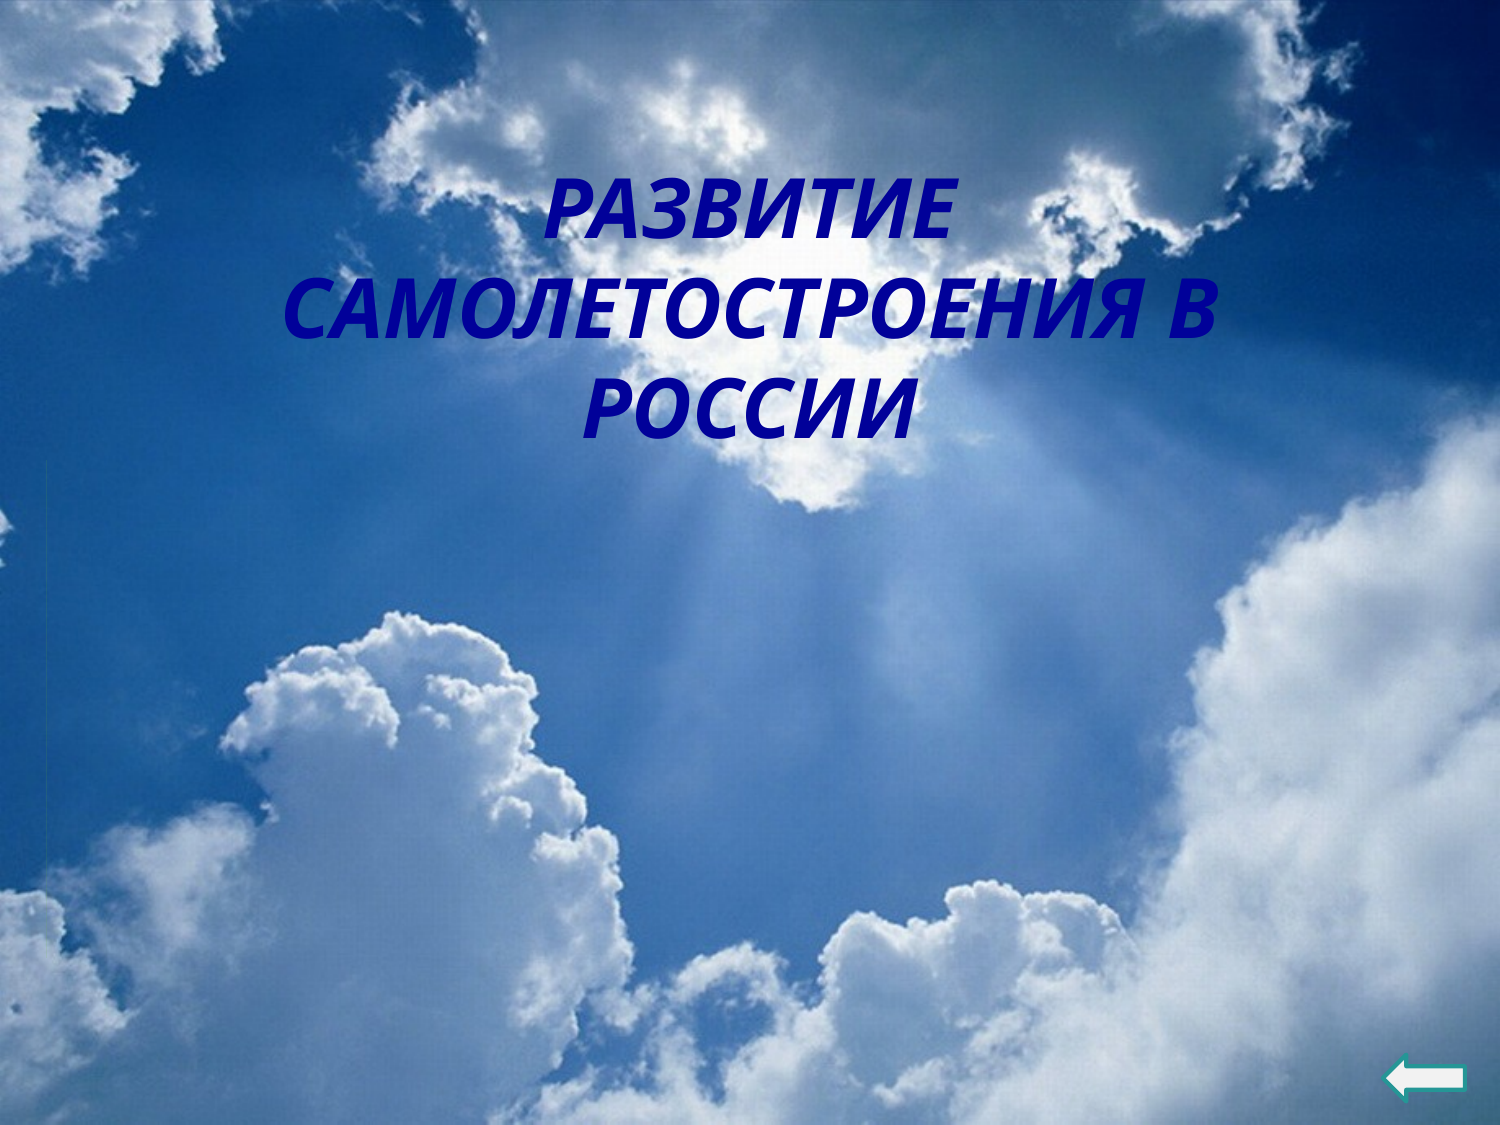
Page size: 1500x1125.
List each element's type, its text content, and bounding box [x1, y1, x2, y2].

title РАЗВИТИЕ САМОЛЕТОСТРОЕНИЯ В РОССИИ [112, 101, 1388, 563]
text_box [1380, 1052, 1467, 1104]
picture [0, 0, 1500, 1125]
